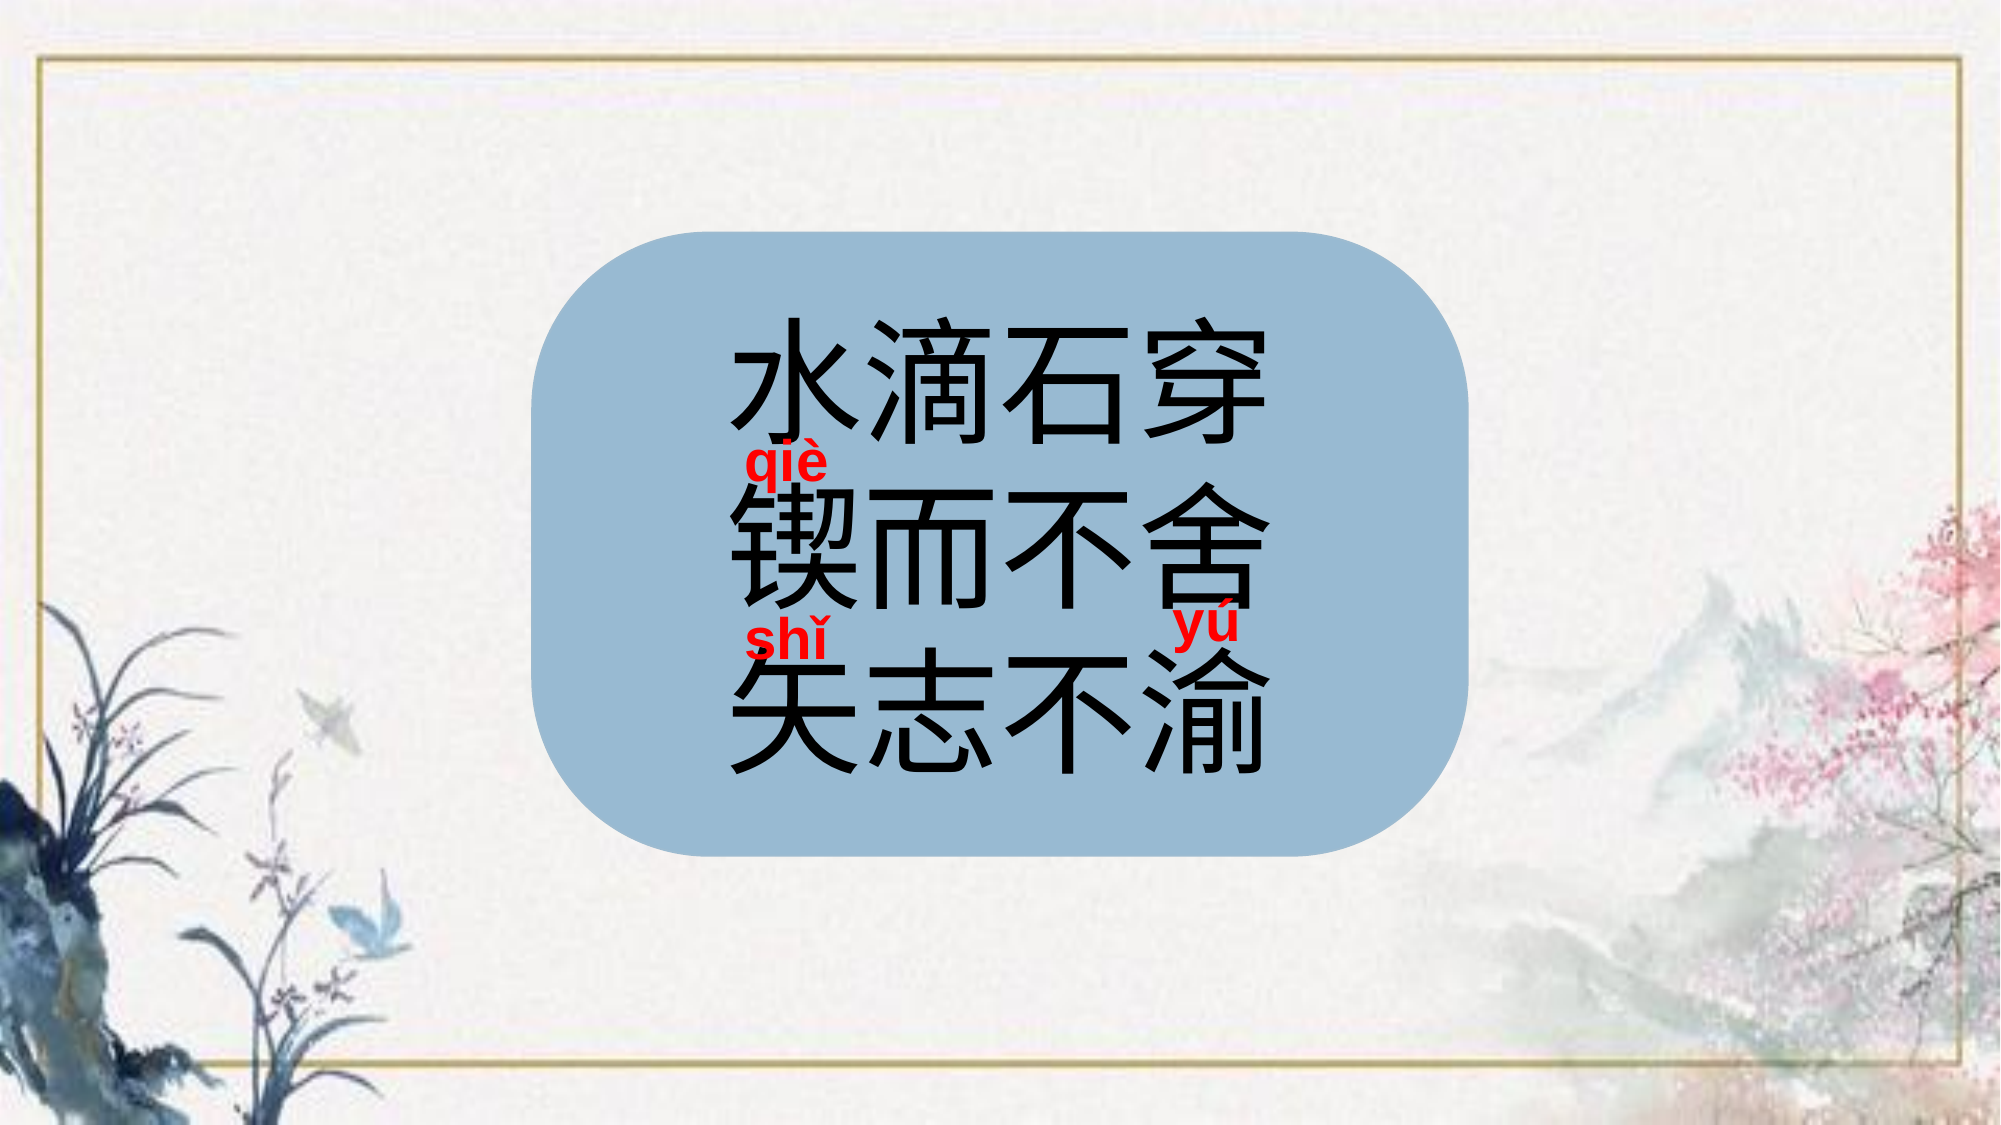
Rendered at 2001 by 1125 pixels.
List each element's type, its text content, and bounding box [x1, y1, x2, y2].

text_box 水滴石穿 锲而不舍 矢志不渝 [531, 231, 1469, 857]
picture [0, 0, 2001, 1125]
text_box yú [1157, 575, 1338, 661]
text_box qiè [729, 415, 910, 500]
text_box shǐ [729, 593, 910, 679]
